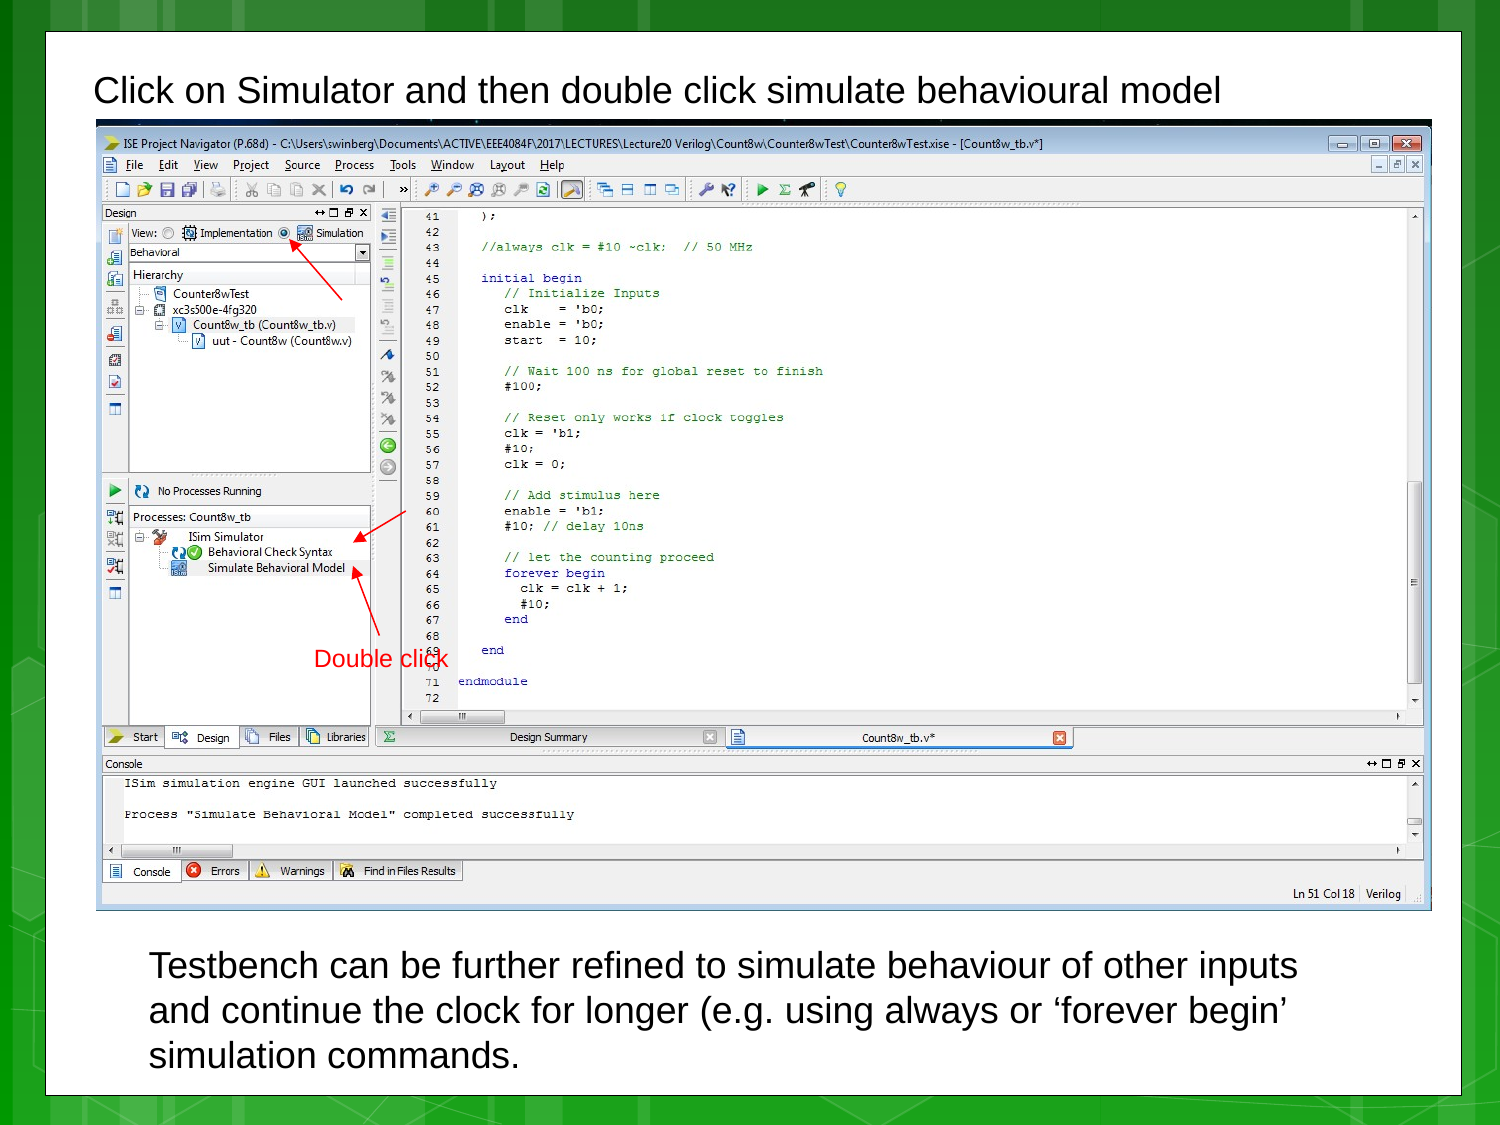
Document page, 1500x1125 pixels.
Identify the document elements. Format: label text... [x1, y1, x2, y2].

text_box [352, 565, 380, 636]
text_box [352, 510, 406, 543]
text_box Click on Simulator and then double click simulate behavioural model [78, 58, 1308, 119]
text_box Testbench can be further refined to simulate behaviour of other inputs and continue the clock for longer (e.g. using always or ‘forever begin’ simulation commands. [133, 934, 1395, 1084]
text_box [288, 238, 343, 301]
picture [96, 118, 1432, 912]
